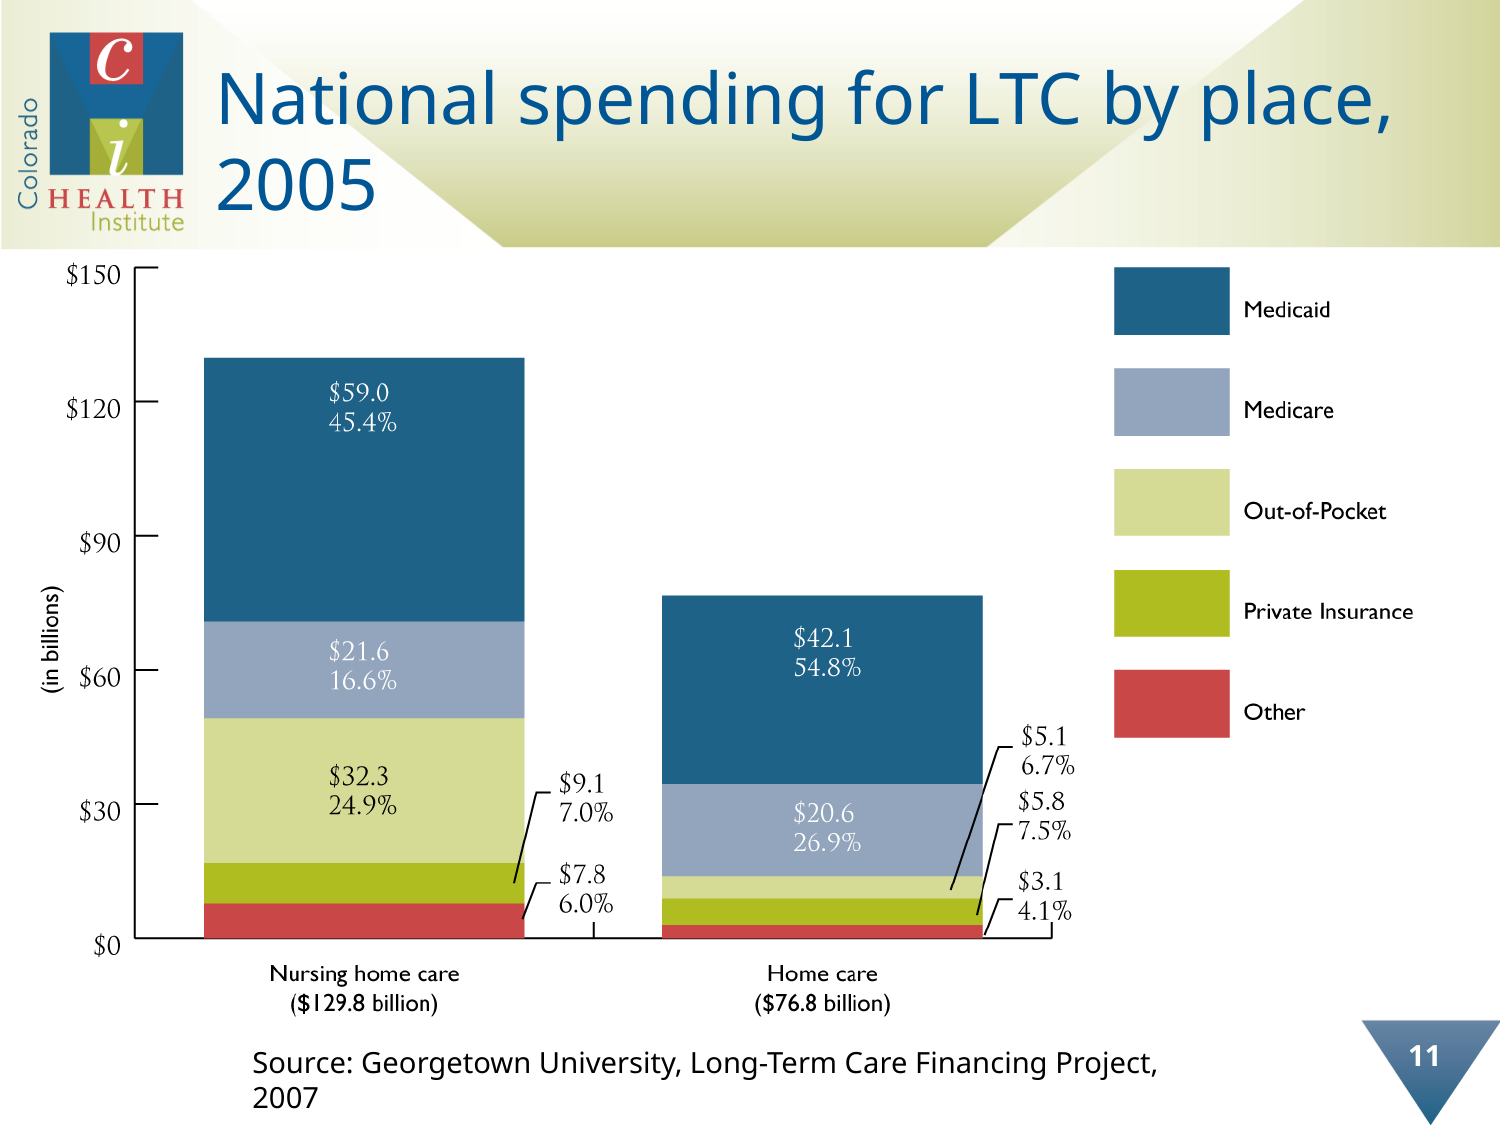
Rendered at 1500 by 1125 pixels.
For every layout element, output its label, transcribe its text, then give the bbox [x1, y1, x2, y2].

picture [0, 0, 1500, 1125]
slide_number 11 [1374, 1027, 1475, 1088]
text_box Source: Georgetown University, Long-Term Care Financing Project, 2007 [237, 1037, 1213, 1123]
title National spending for LTC by place, 2005 [200, 45, 1425, 233]
